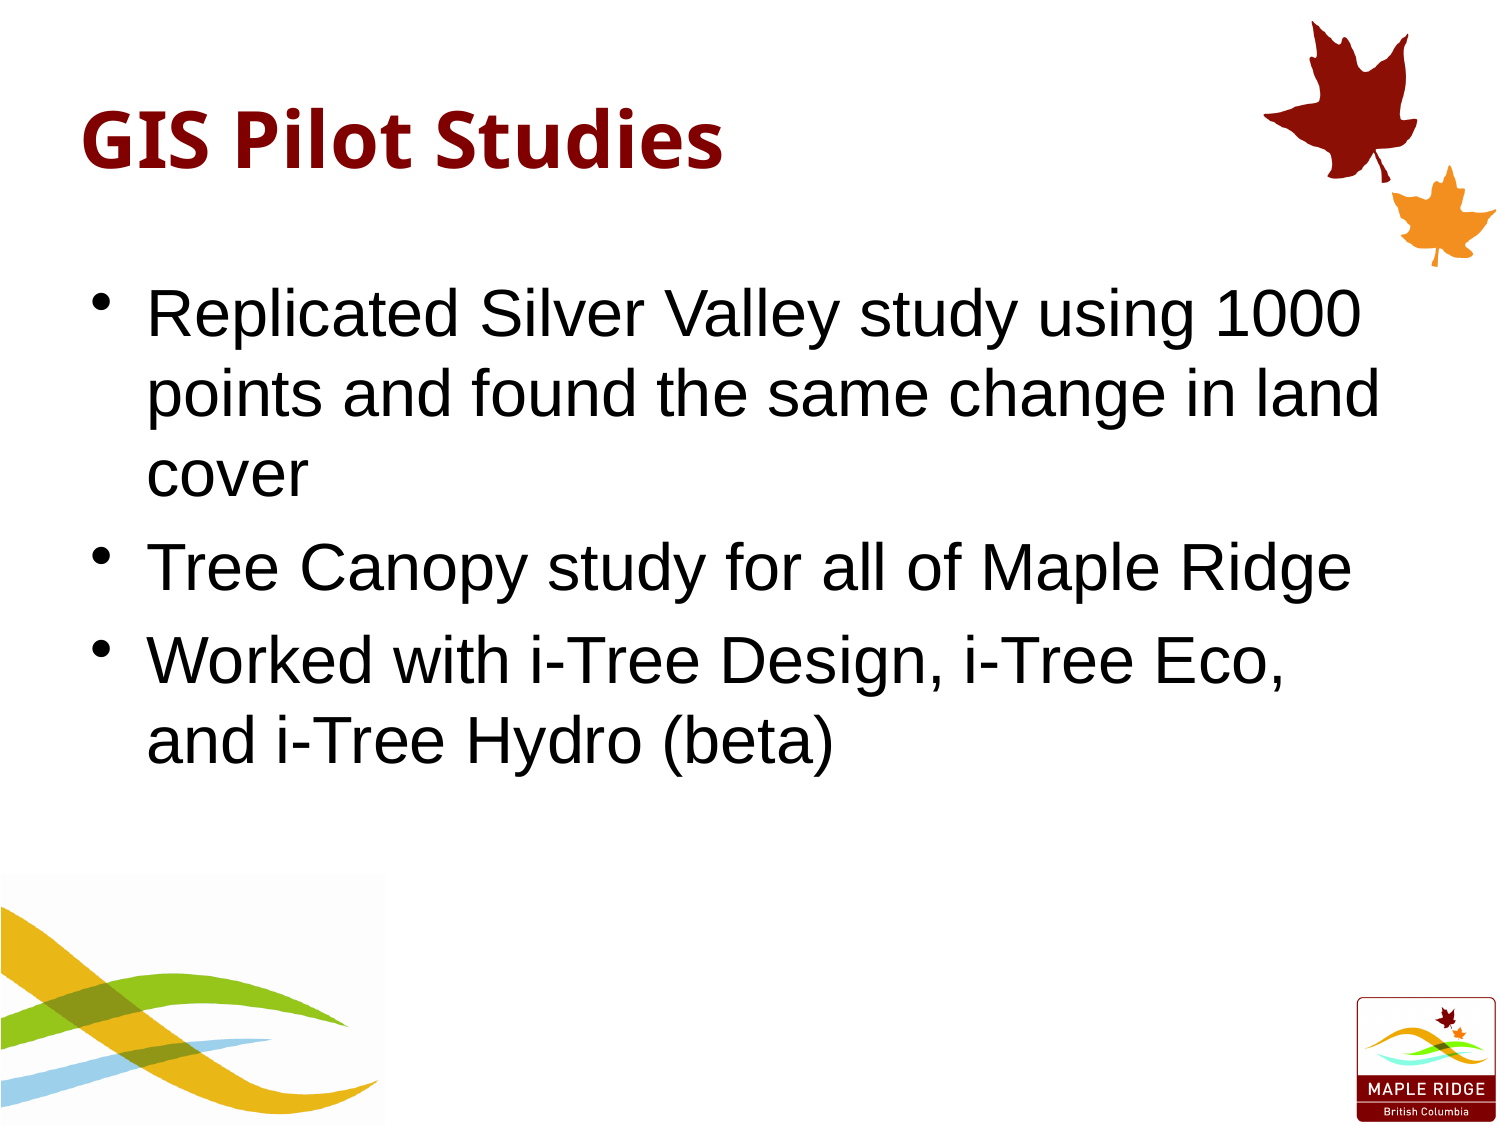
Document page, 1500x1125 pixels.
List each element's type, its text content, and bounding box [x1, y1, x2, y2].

list Replicated Silver Valley study using 1000 points and found the same change in land cover Tree Canopy study for all of Maple Ridge Worked with i-Tree Design, i-Tree Eco, and i-Tree Hydro (beta) [74, 262, 1426, 1006]
picture [1257, 7, 1500, 279]
picture [1, 874, 385, 1125]
title GIS Pilot Studies [0, 42, 847, 231]
picture [1352, 994, 1500, 1125]
